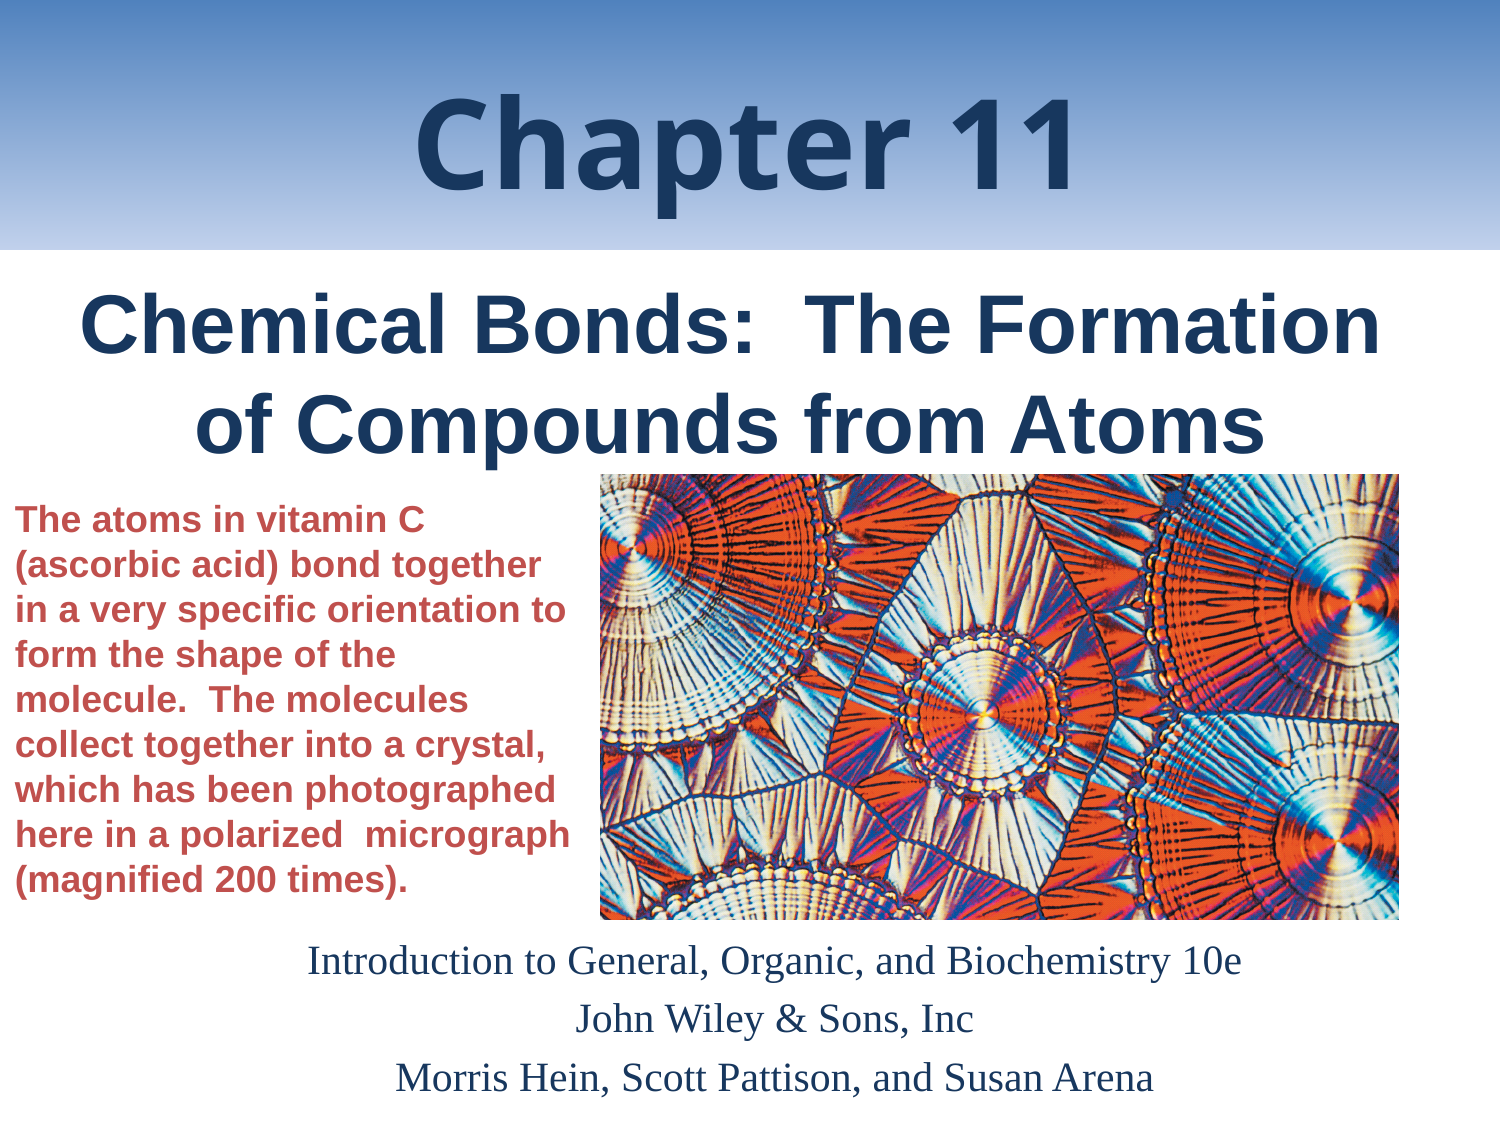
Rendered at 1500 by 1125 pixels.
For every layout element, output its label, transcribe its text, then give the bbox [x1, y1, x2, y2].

subtitle Introduction to General, Organic, and Biochemistry 10e John Wiley & Sons, Inc Morris Hein, Scott Pattison, and Susan Arena [249, 924, 1301, 1125]
text_box Chemical Bonds: The Formation of Compounds from Atoms [62, 262, 1400, 478]
title Chapter 11 [0, 37, 1500, 242]
picture [1122, 474, 1135, 485]
text_box The atoms in vitamin C (ascorbic acid) bond together in a very specific orientation to form the shape of the molecule. The molecules collect together into a crystal, which has been photographed here in a polarized micrograph (magnified 200 times). [0, 487, 588, 908]
picture [599, 474, 1399, 920]
